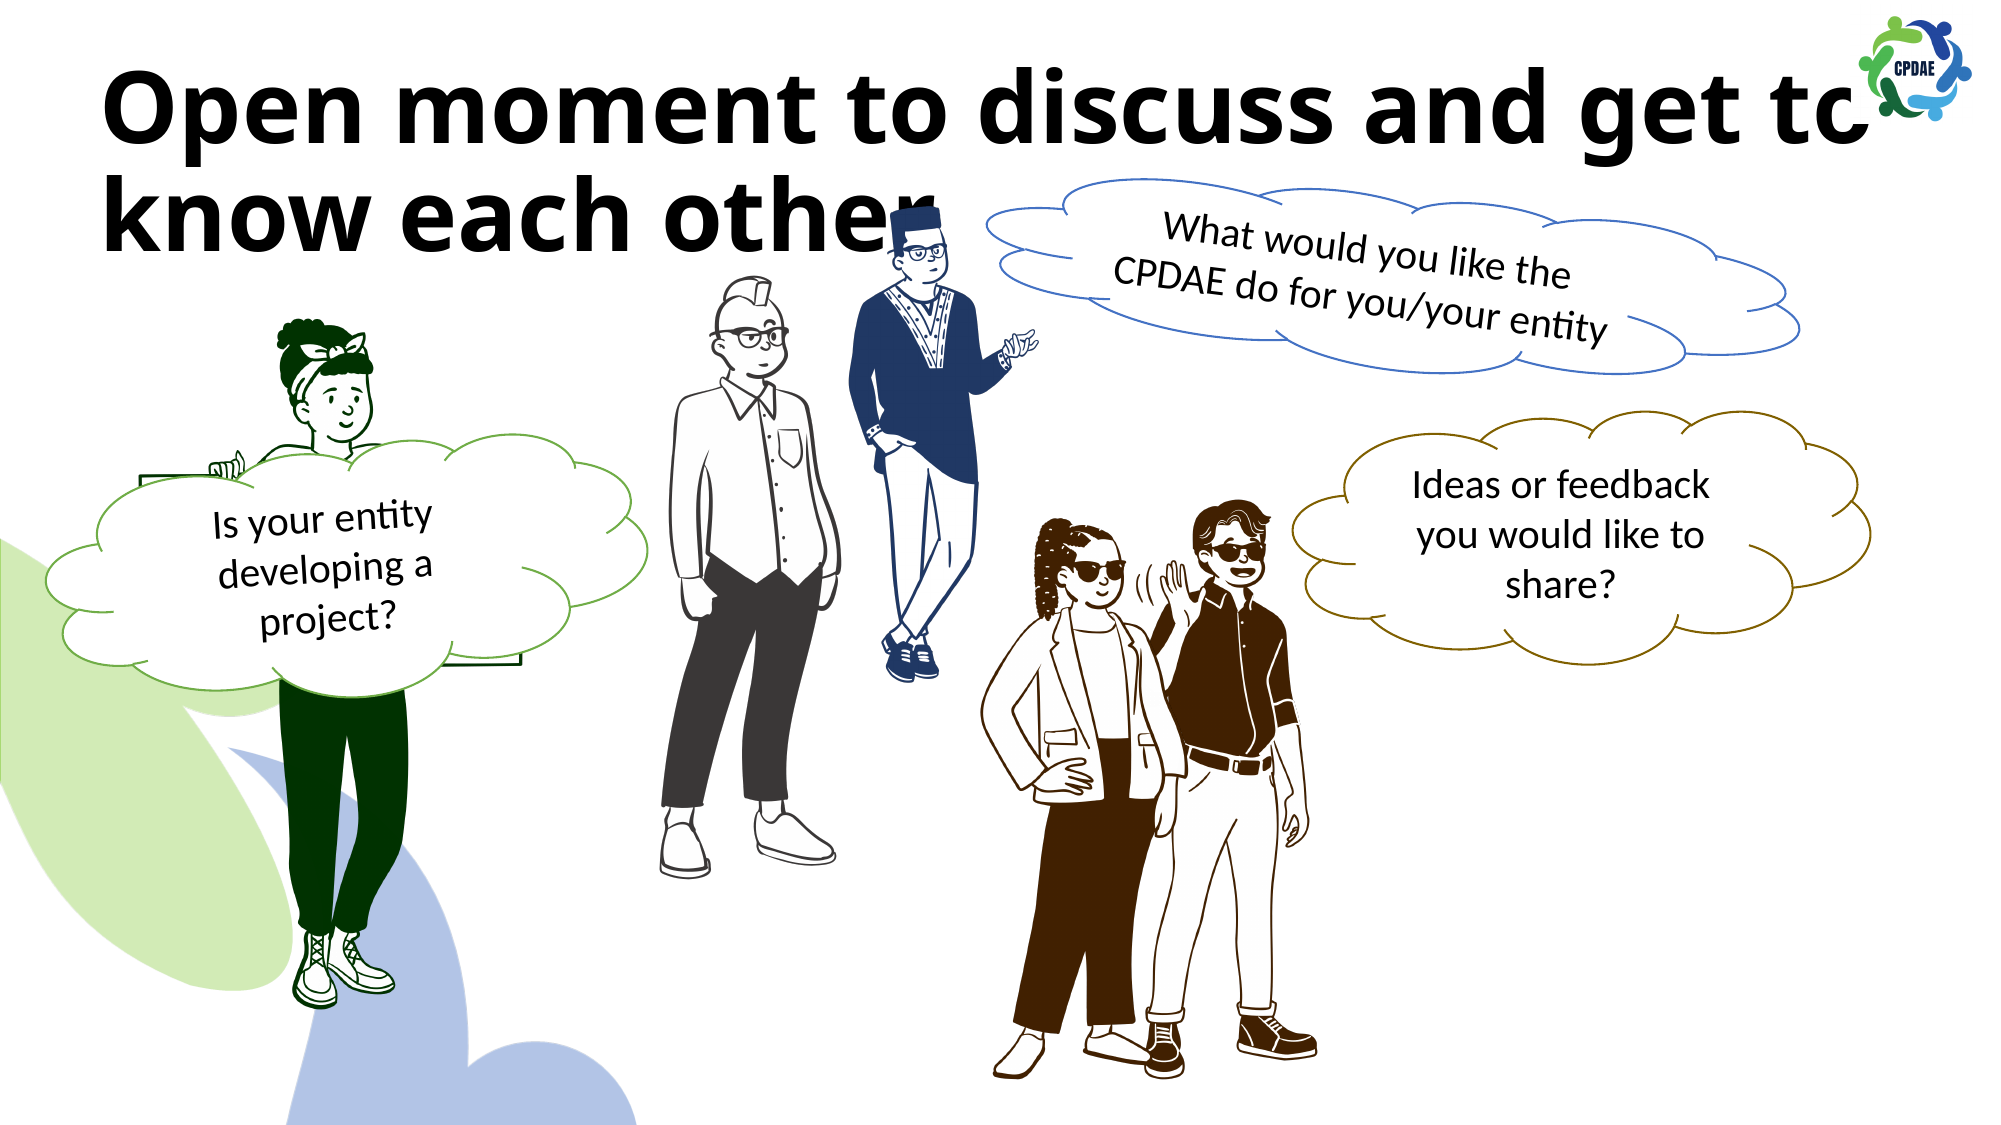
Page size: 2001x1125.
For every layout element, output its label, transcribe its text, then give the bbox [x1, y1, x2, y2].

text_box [972, 410, 1871, 1085]
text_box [46, 312, 648, 1017]
picture [1850, 4, 1974, 124]
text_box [653, 192, 1803, 886]
title Open moment to discuss and get to know each other [84, 50, 1916, 297]
